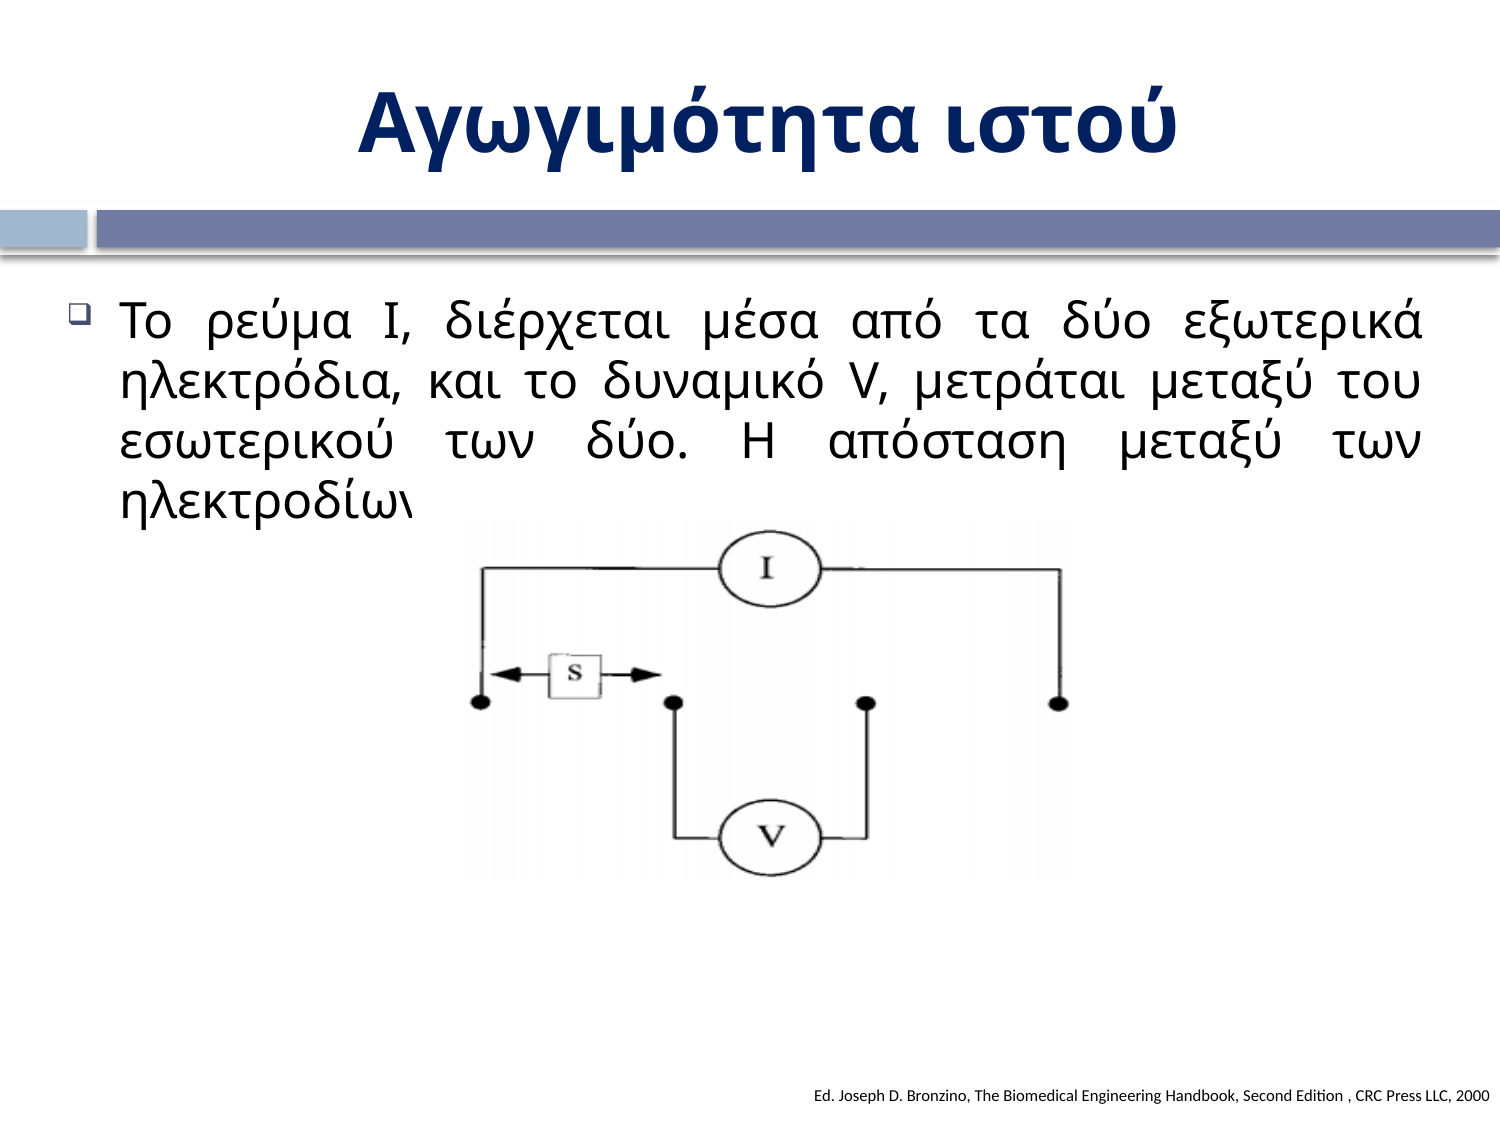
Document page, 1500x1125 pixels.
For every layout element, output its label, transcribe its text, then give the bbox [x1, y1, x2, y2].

text_box Ed. Joseph D. Bronzino, The Biomedical Engineering Handbook, Second Edition , CRC Press LLC, 2000 [618, 1076, 1500, 1112]
picture [411, 470, 1127, 890]
title Αγωγιμότητα ιστού [100, 37, 1438, 200]
list Το ρεύμα Ι, διέρχεται μέσα από τα δύο εξωτερικά ηλεκτρόδια, και το δυναμικό V, μετράται μεταξύ του εσωτερικού των δύο. Η απόσταση μεταξύ των ηλεκτροδίων είναι s. [51, 281, 1438, 1019]
